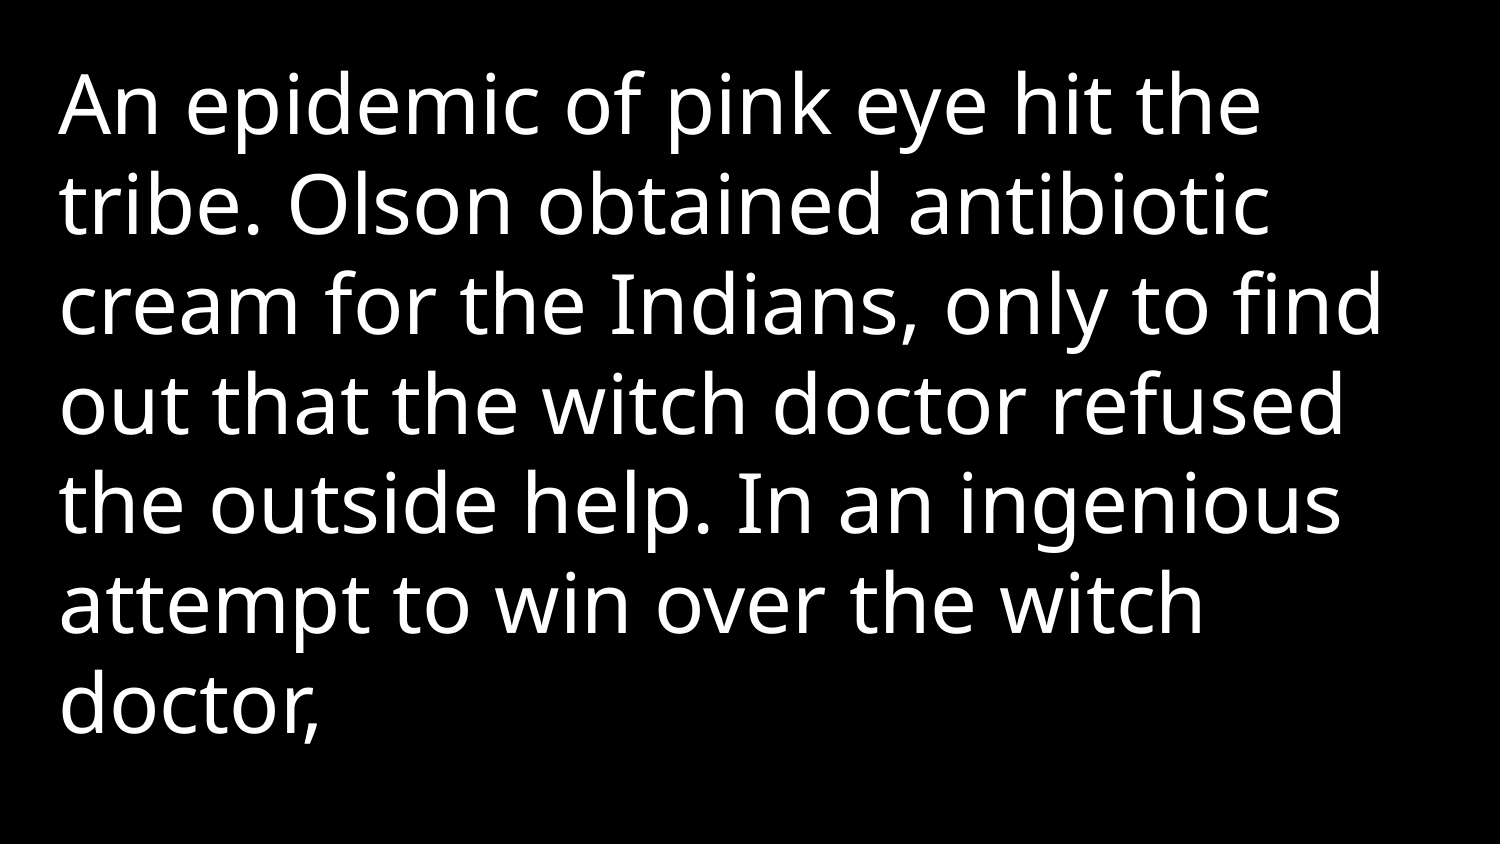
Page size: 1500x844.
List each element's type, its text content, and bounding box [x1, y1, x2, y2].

list An epidemic of pink eye hit the tribe. Olson obtained antibiotic cream for the Indians, only to find out that the witch doctor refused the outside help. In an ingenious attempt to win over the witch doctor, [50, 46, 1425, 810]
